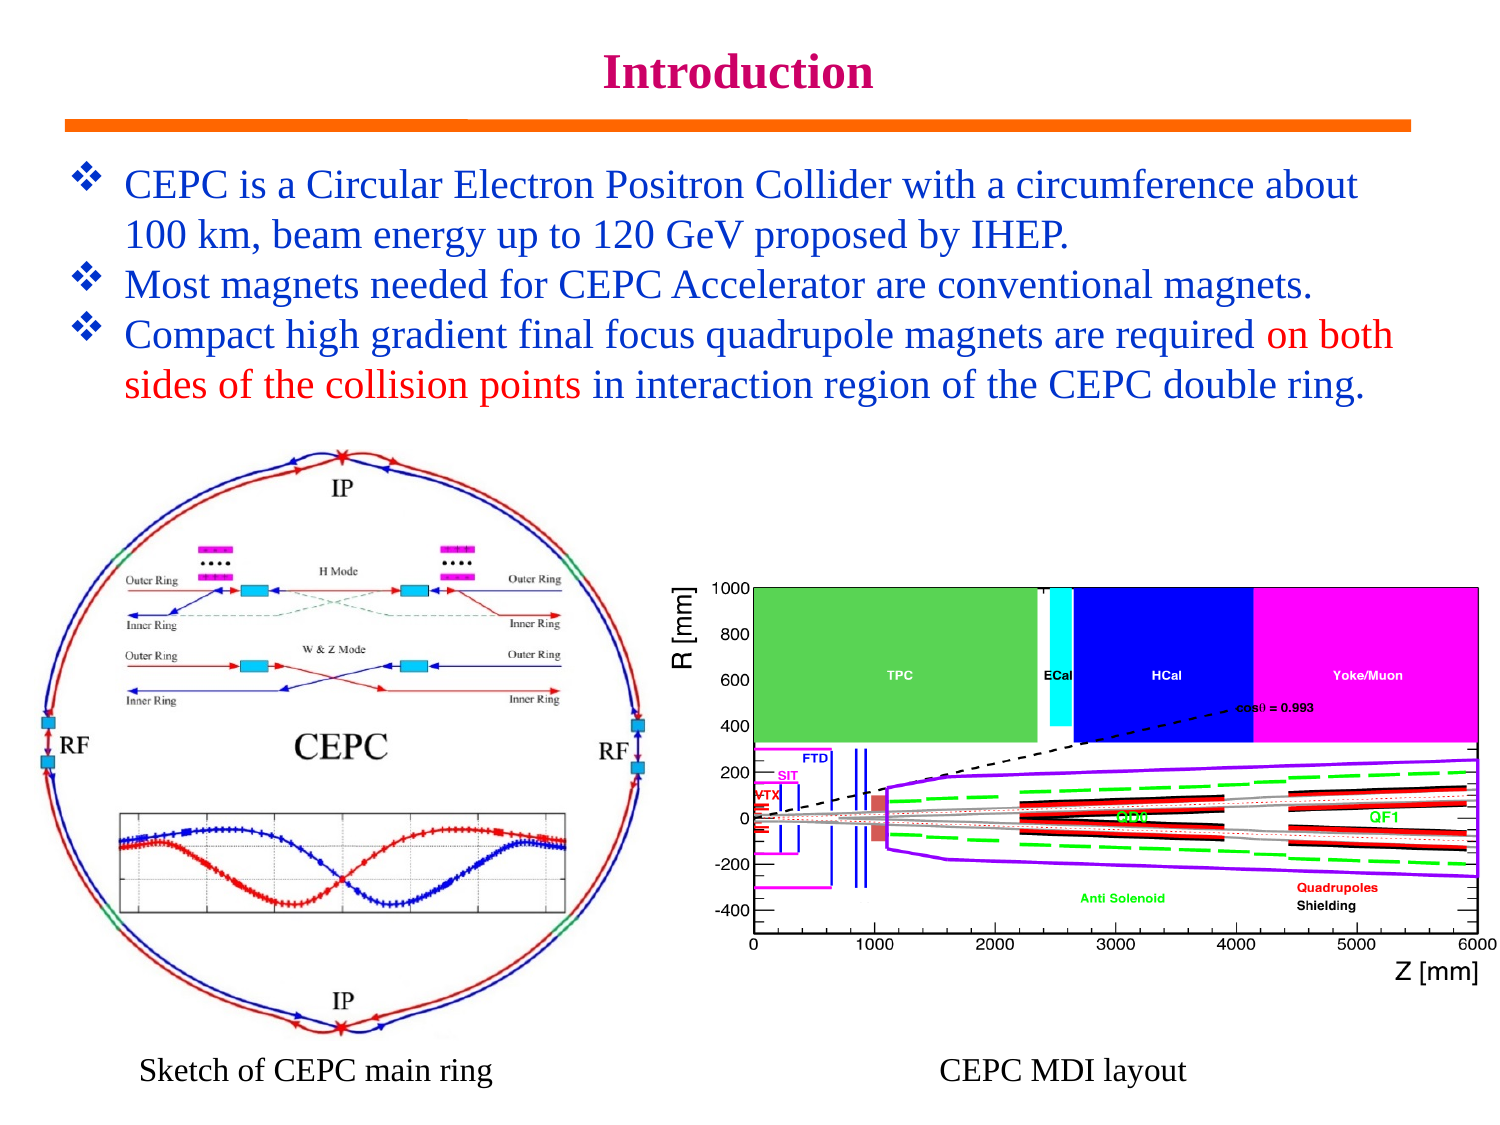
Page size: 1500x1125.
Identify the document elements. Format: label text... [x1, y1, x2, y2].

picture [668, 580, 1498, 989]
picture [34, 449, 650, 1041]
list CEPC is a Circular Electron Positron Collider with a circumference about 100 km, beam energy up to 120 GeV proposed by IHEP. Most magnets needed for CEPC Accelerator are conventional magnets. Compact high gradient final focus quadrupole magnets are required on both sides of the collision points in interaction region of the CEPC double ring. [53, 148, 1436, 1012]
text_box Sketch of CEPC main ring [123, 1041, 603, 1096]
text_box CEPC MDI layout [924, 1040, 1403, 1096]
text_box Introduction [549, 30, 928, 106]
